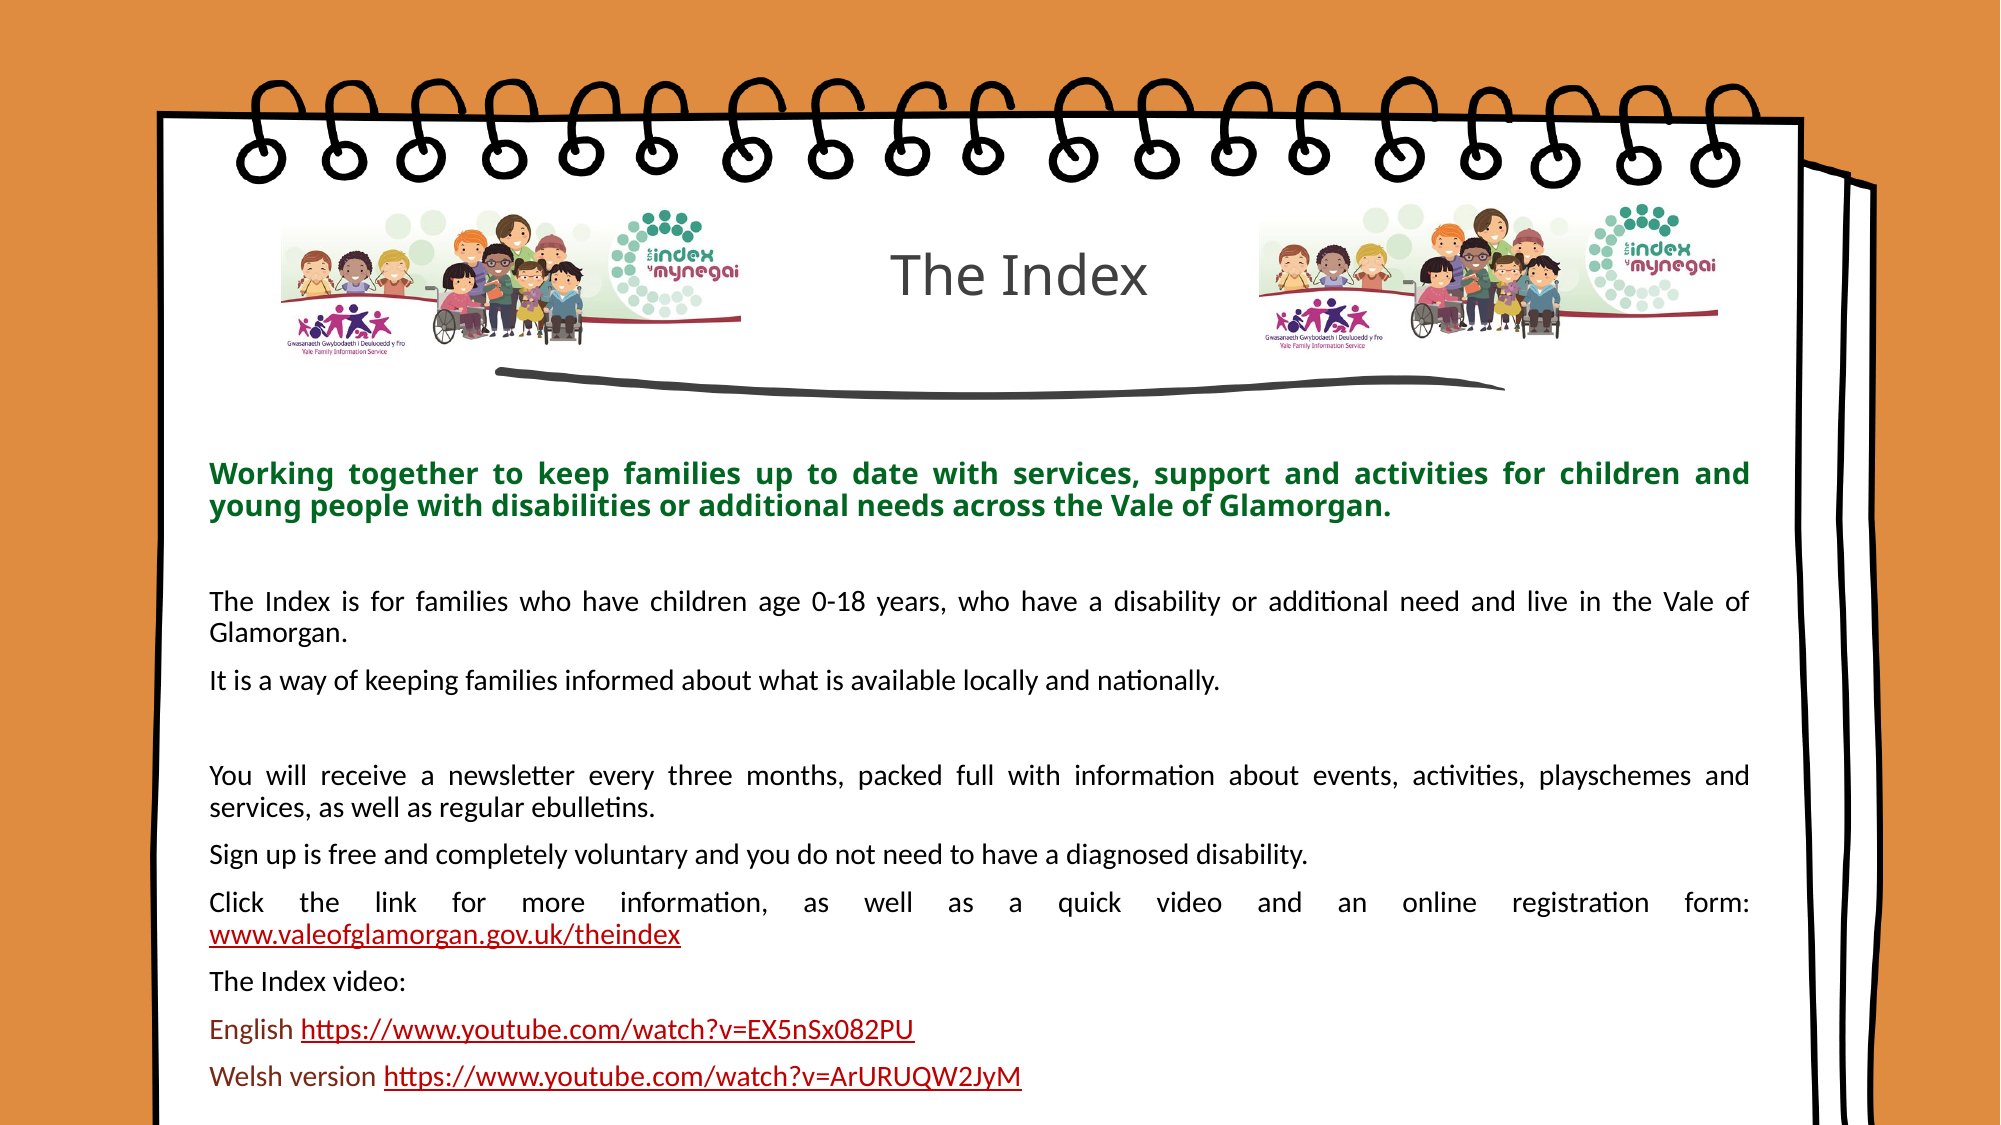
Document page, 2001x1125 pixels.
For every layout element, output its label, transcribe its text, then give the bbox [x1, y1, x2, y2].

title The Index [741, 239, 1259, 315]
picture [150, 76, 1883, 1125]
list Working together to keep families up to date with services, support and activities for children and young people with disabilities or additional needs across the Vale of Glamorgan. The Index is for families who have children age 0-18 years, who have a disability or additional need and live in the Vale of Glamorgan. It is a way of keeping families informed about what is available locally and nationally. You will receive a newsletter every three months, packed full with information about events, activities, playschemes and services, as well as regular ebulletins. Sign up is free and completely voluntary and you do not need to have a diagnosed disability. Click the link for more information, as well as a quick video and an online registration form: www.valeofglamorgan.gov.uk/theindex The Index video: English https://www.youtube.com/watch?v=EX5nSx082PU Welsh version https://www.youtube.com/watch?v=ArURUQW2JyM [194, 401, 1767, 1106]
